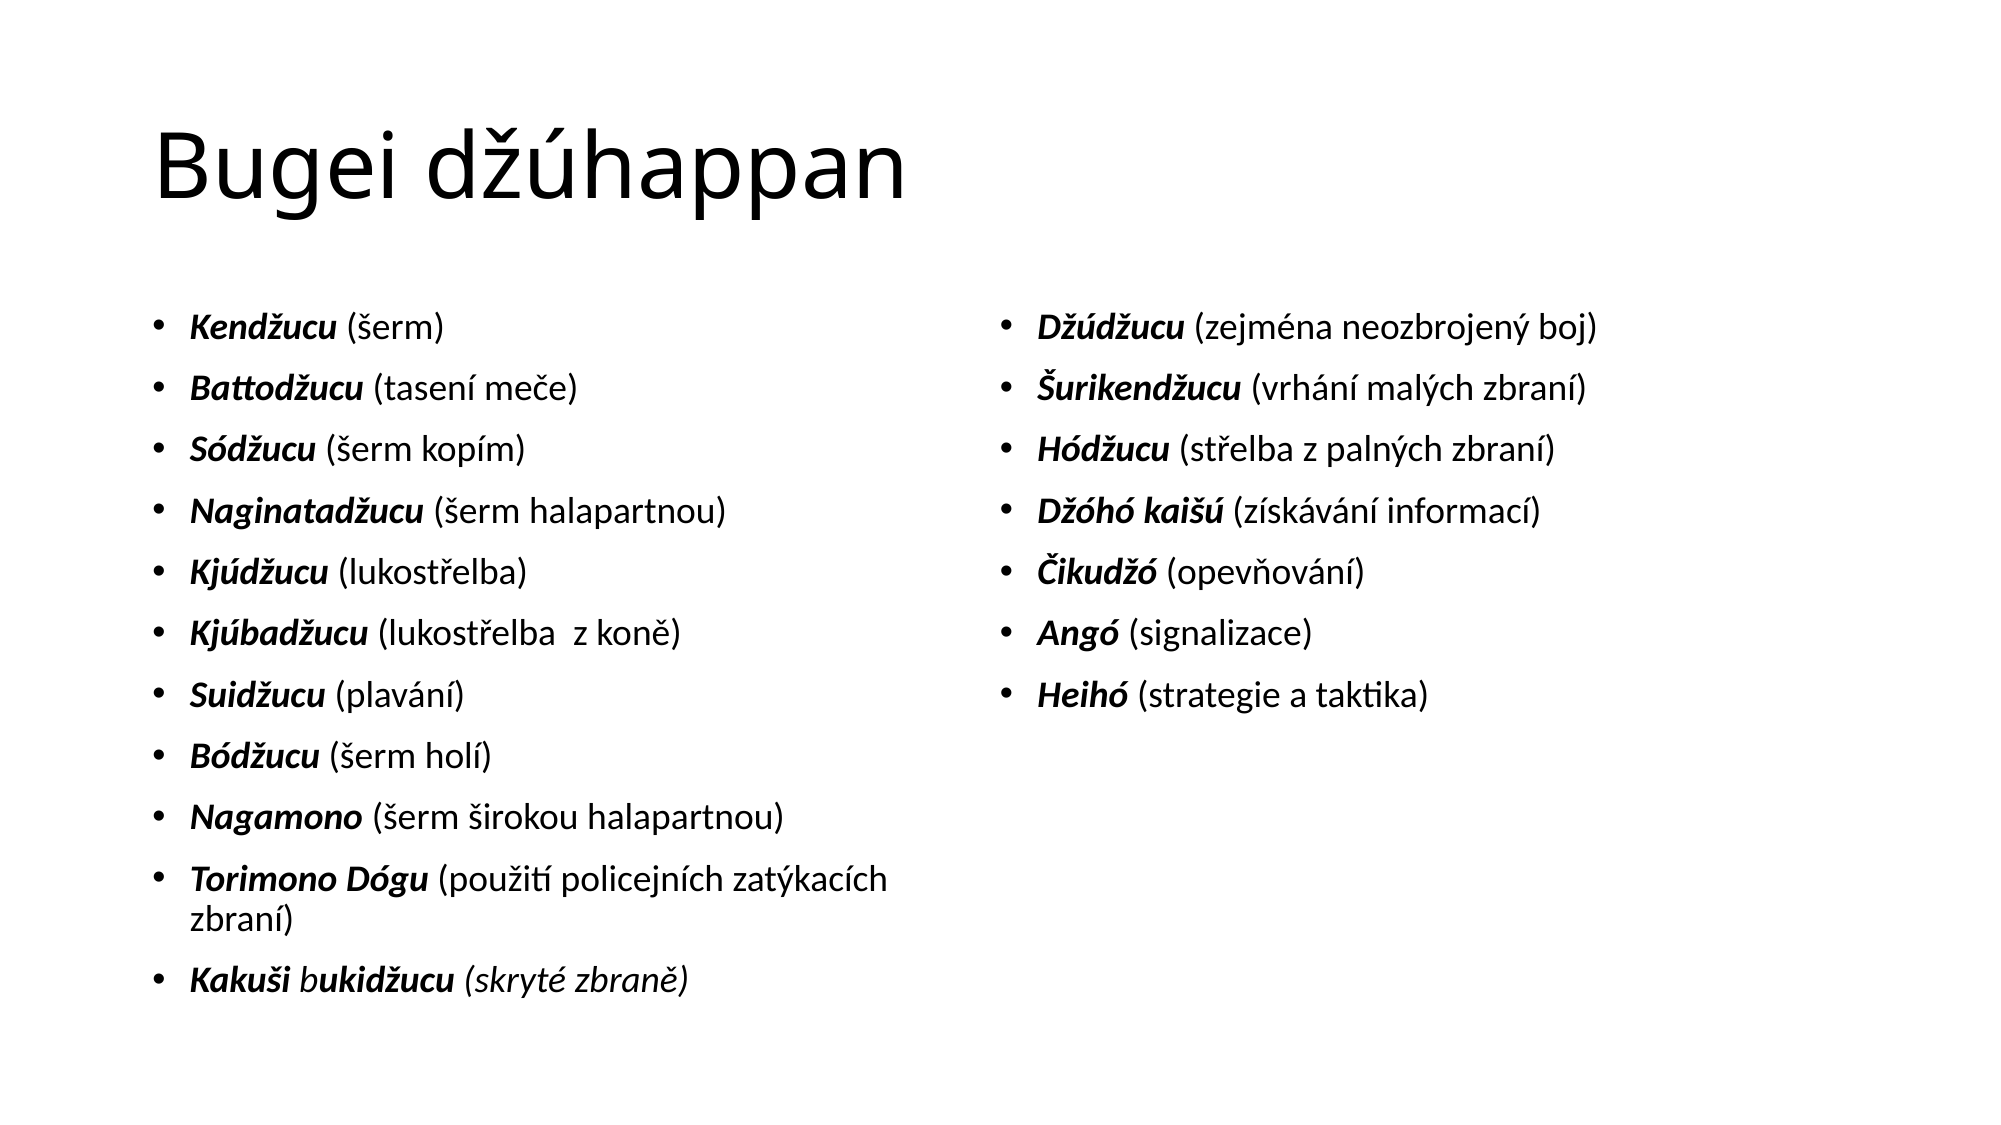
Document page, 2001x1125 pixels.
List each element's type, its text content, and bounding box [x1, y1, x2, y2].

list Kendžucu (šerm) Battodžucu (tasení meče) Sódžucu (šerm kopím) Naginatadžucu (šerm halapartnou) Kjúdžucu (lukostřelba) Kjúbadžucu (lukostřelba z koně) Suidžucu (plavání) Bódžucu (šerm holí) Nagamono (šerm širokou halapartnou) Torimono Dógu (použití policejních zatýkacích zbraní) Kakuši bukidžucu (skryté zbraně) Džúdžucu (zejména neozbrojený boj) Šurikendžucu (vrhání malých zbraní) Hódžucu (střelba z palných zbraní) Džóhó kaišú (získávání informací) Čikudžó (opevňování) Angó (signalizace) Heihó (strategie a taktika) [137, 299, 1863, 1014]
title Bugei džúhappan [137, 59, 1863, 278]
